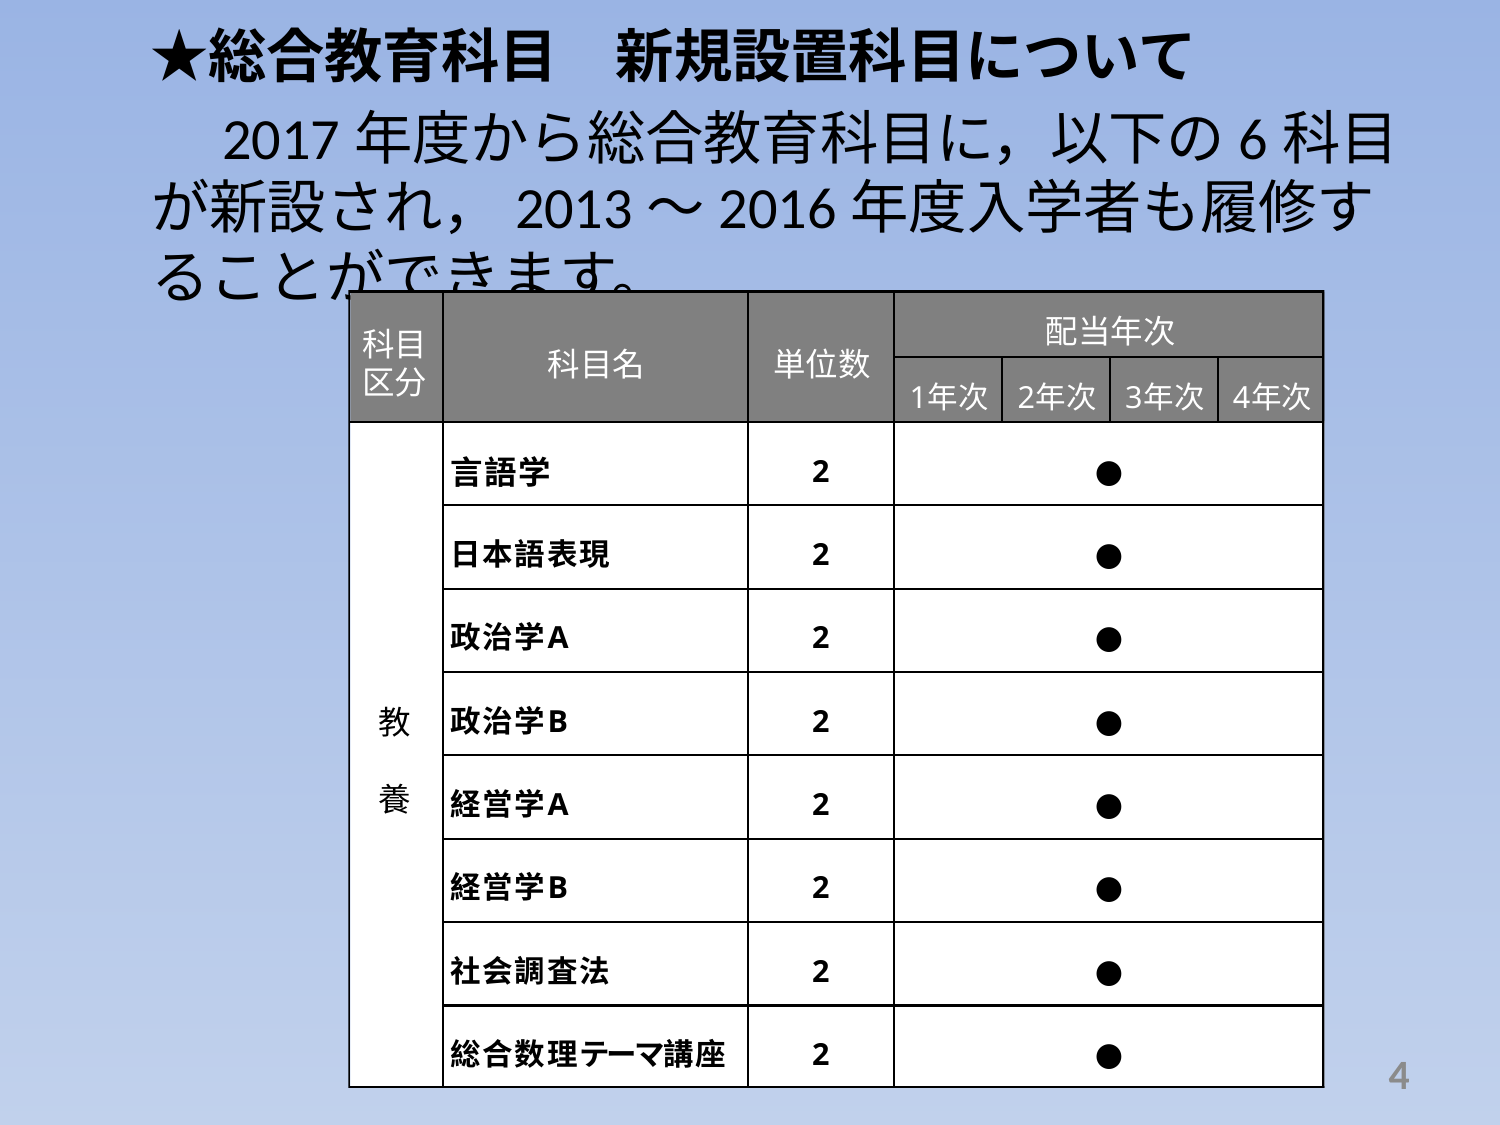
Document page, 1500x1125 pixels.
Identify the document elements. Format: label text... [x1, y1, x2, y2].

list ★総合教育科目 新規設置科目について 2017年度から総合教育科目に，以下の6科目が新設され，2013～2016年度入学者も履修することができます。 [76, 11, 1427, 350]
slide_number 4 [1074, 1042, 1425, 1103]
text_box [348, 290, 1327, 1091]
